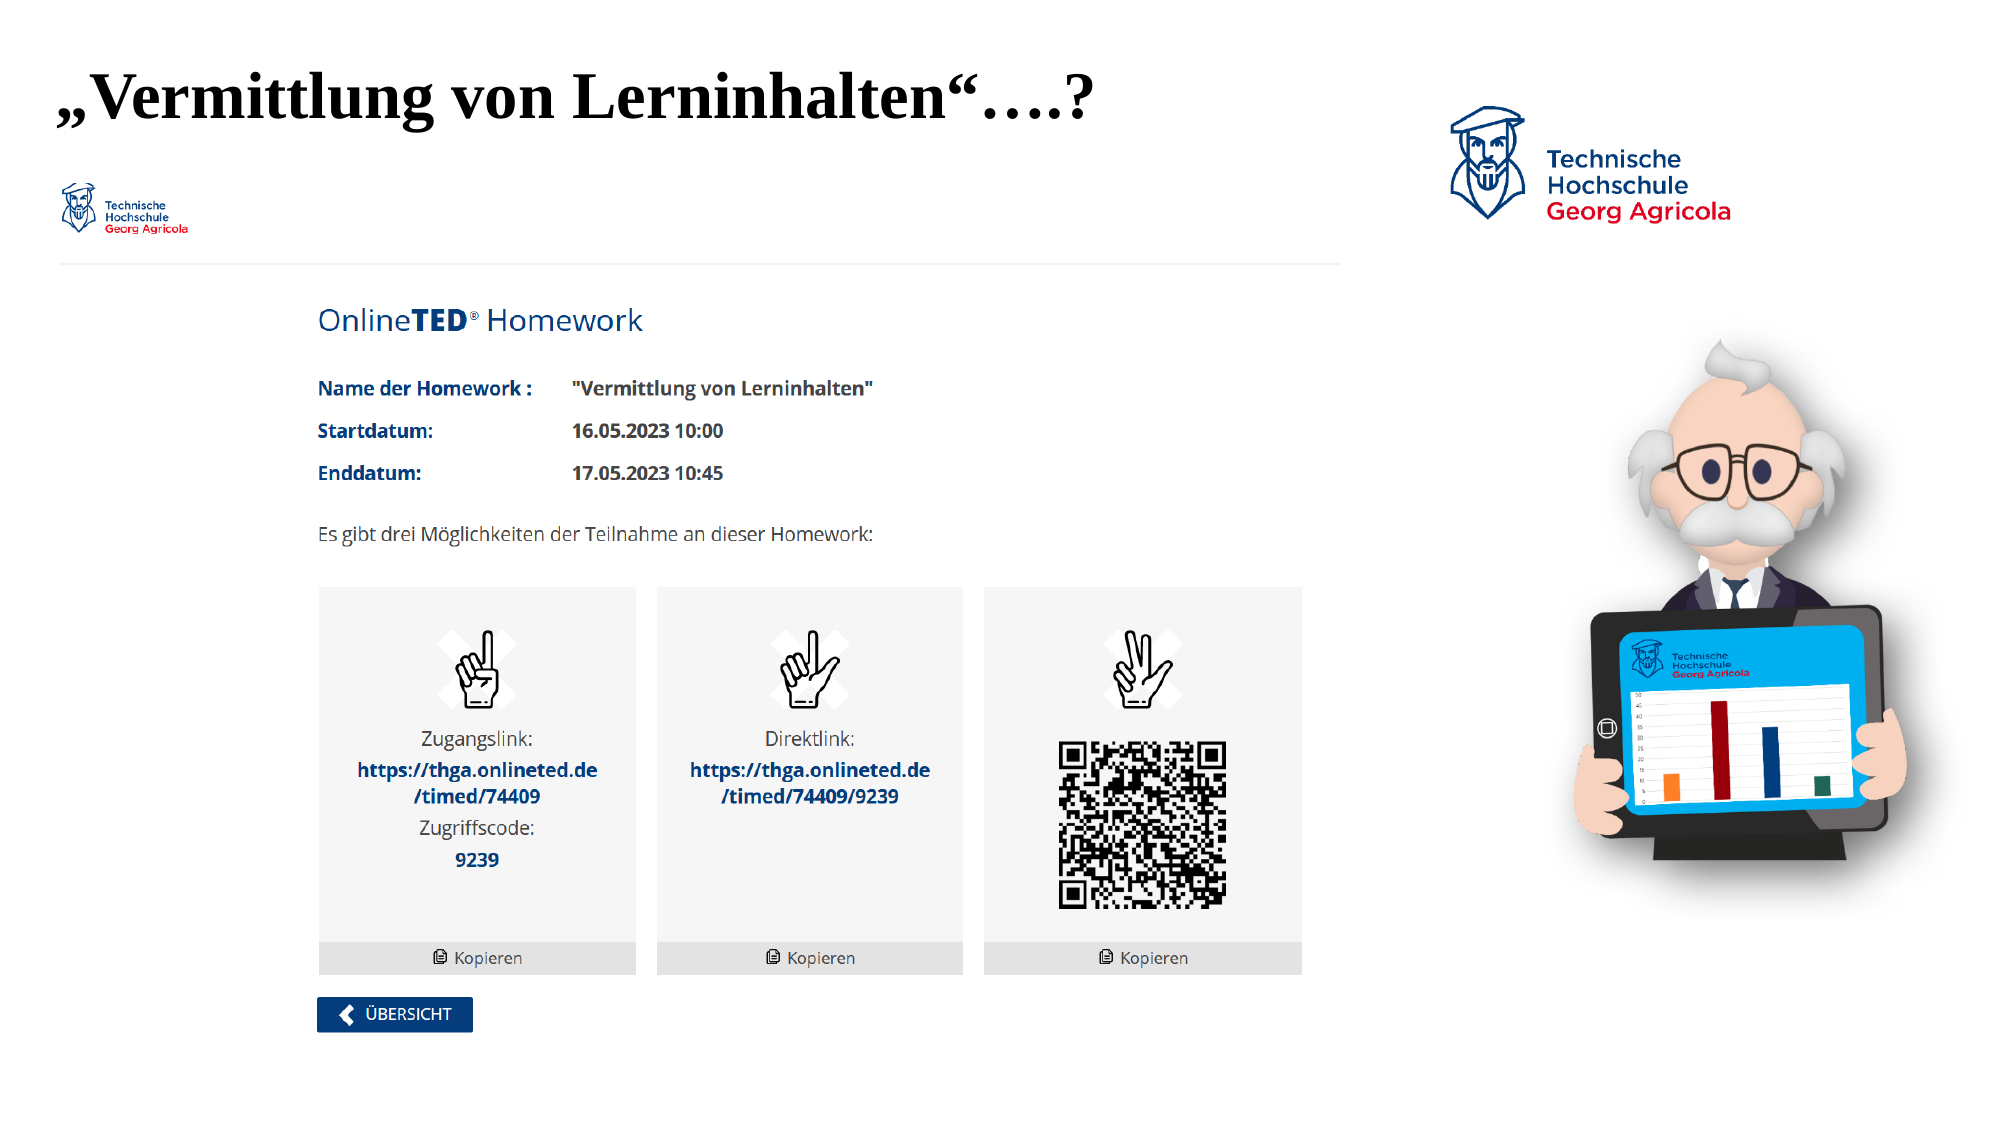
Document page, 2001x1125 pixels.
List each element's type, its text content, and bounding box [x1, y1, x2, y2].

picture [60, 183, 1341, 1055]
picture [1432, 92, 1744, 239]
title „Vermittlung von Lerninhalten“….? [0, 0, 1178, 141]
picture [1462, 327, 2000, 884]
